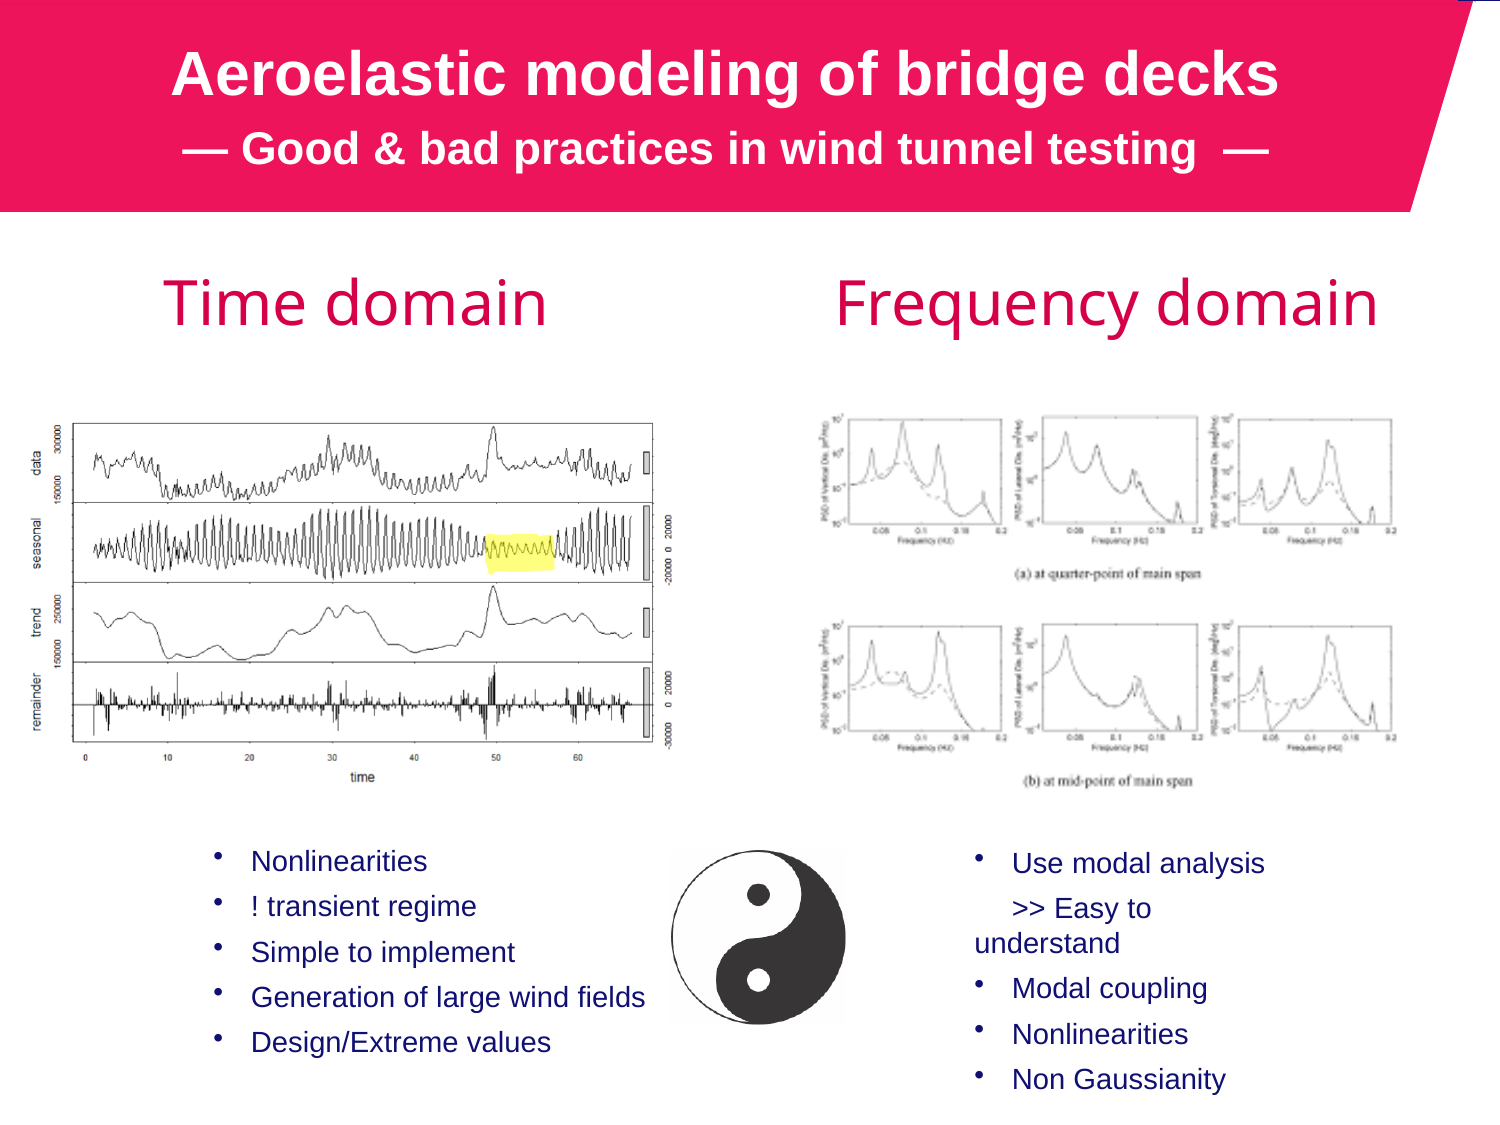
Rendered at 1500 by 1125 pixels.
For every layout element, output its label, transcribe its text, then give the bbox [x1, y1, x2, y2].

picture [0, 0, 1500, 213]
text_box Frequency domain [827, 256, 1389, 346]
text_box Nonlinearities ! transient regime Simple to implement Generation of large wind fields Design/Extreme values [205, 834, 655, 1066]
picture [17, 388, 697, 793]
picture [670, 849, 847, 1025]
text_box Time domain [156, 256, 557, 346]
text_box Use modal analysis >> Easy to understand Modal coupling Nonlinearities Non Gaussianity [966, 836, 1277, 1068]
picture [817, 413, 1399, 791]
